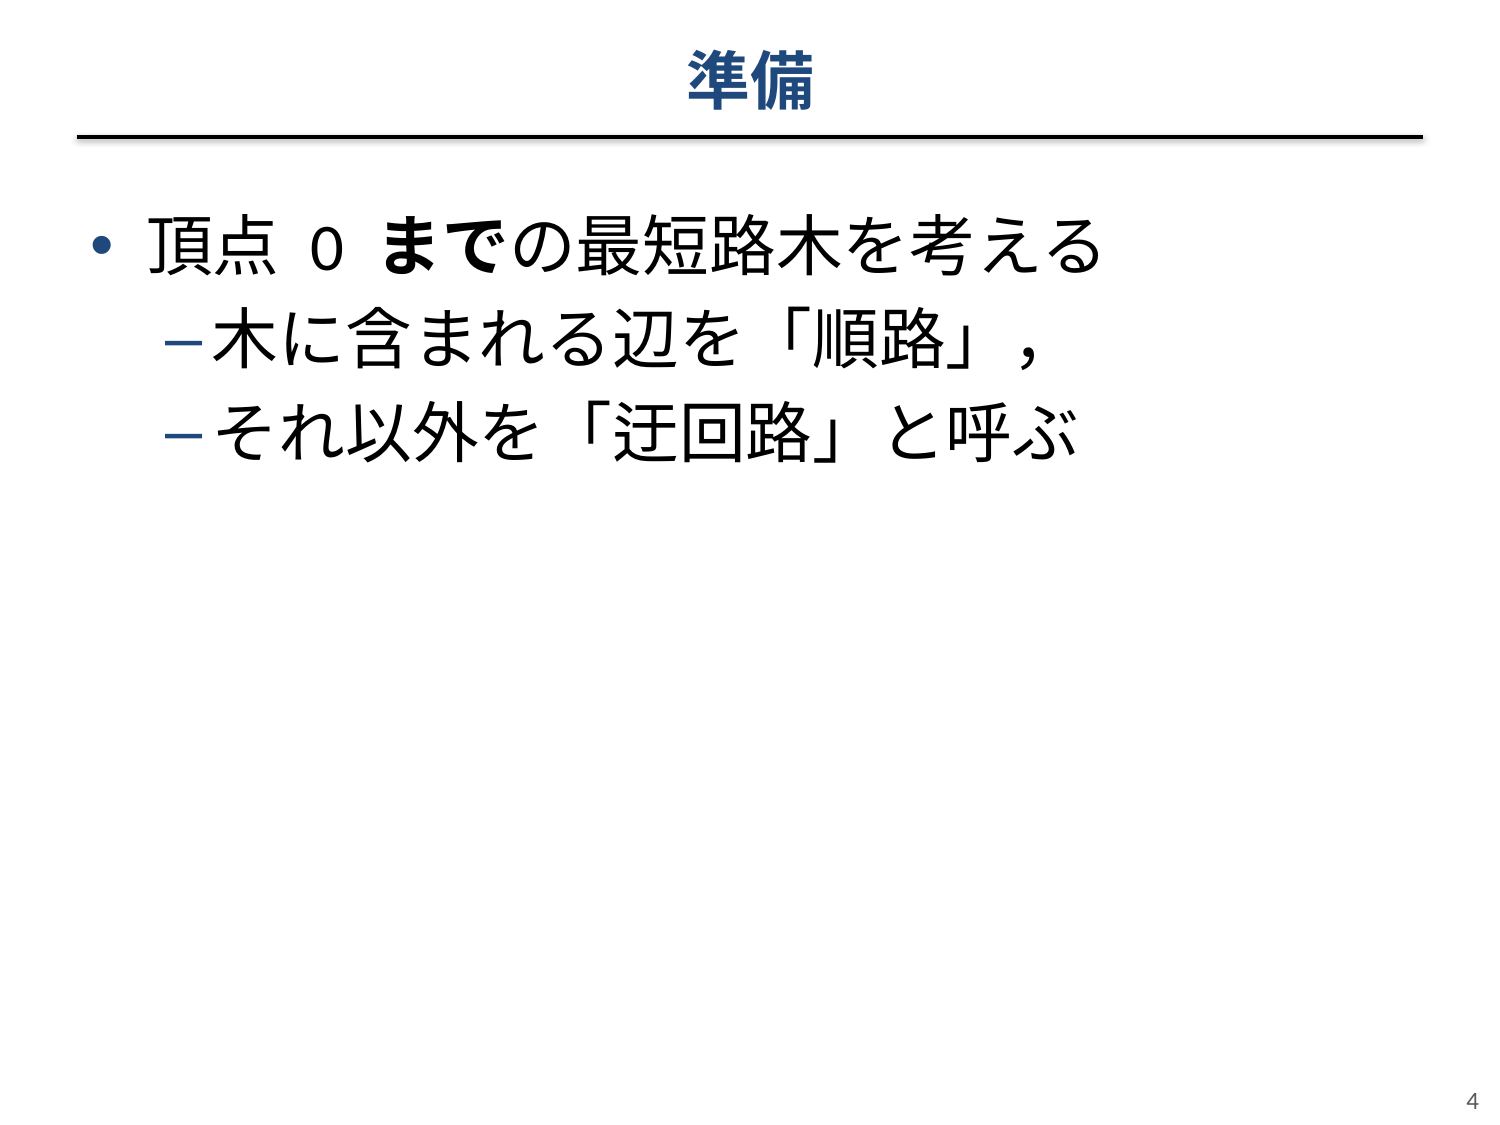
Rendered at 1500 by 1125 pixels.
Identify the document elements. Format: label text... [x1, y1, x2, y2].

title 準備 [75, 33, 1425, 126]
slide_number 4 [1144, 1069, 1495, 1125]
list 頂点 0 までの最短路木を考える 木に含まれる辺を「順路」， それ以外を「迂回路」と呼ぶ [75, 196, 1425, 1005]
